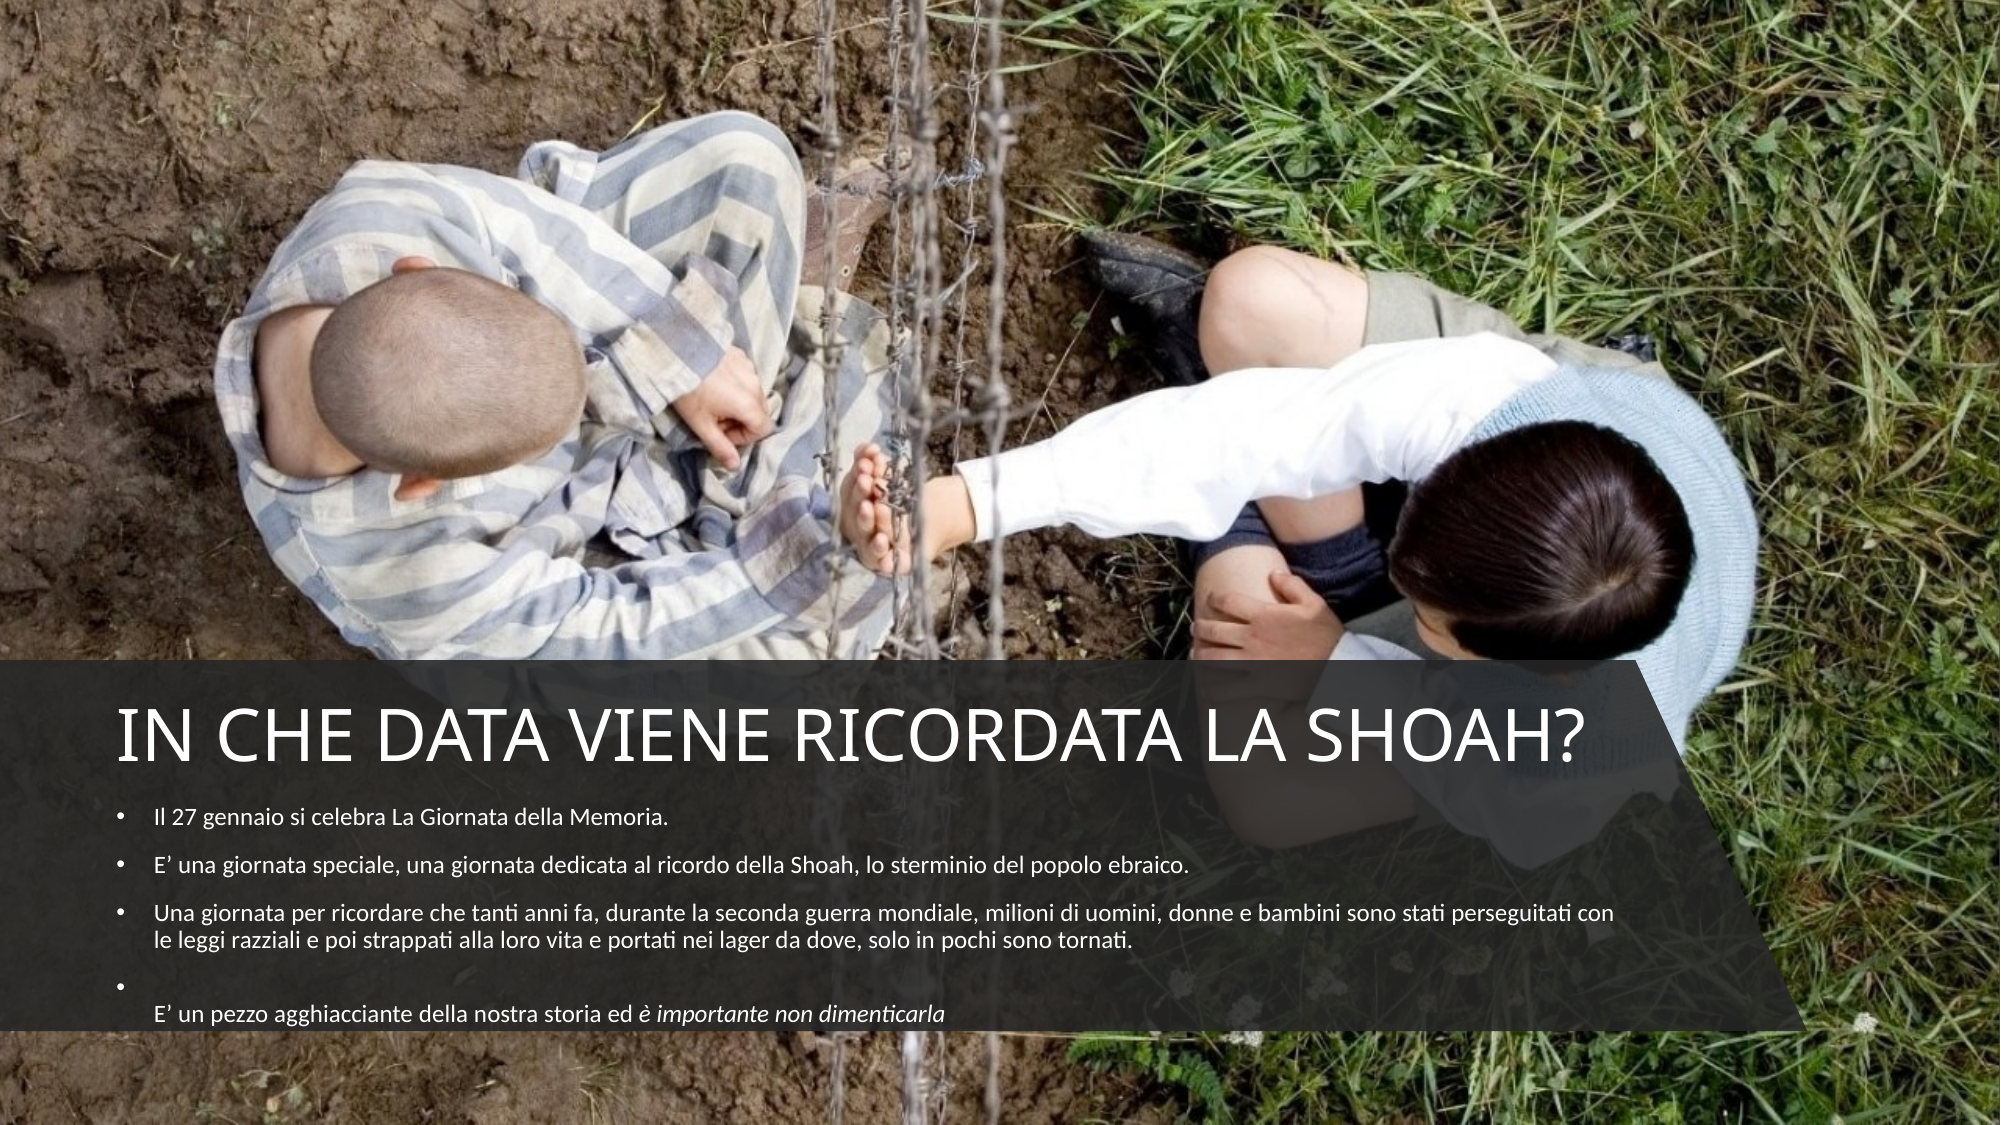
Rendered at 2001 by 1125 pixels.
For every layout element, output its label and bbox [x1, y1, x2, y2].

list [0, 0, 2000, 1125]
